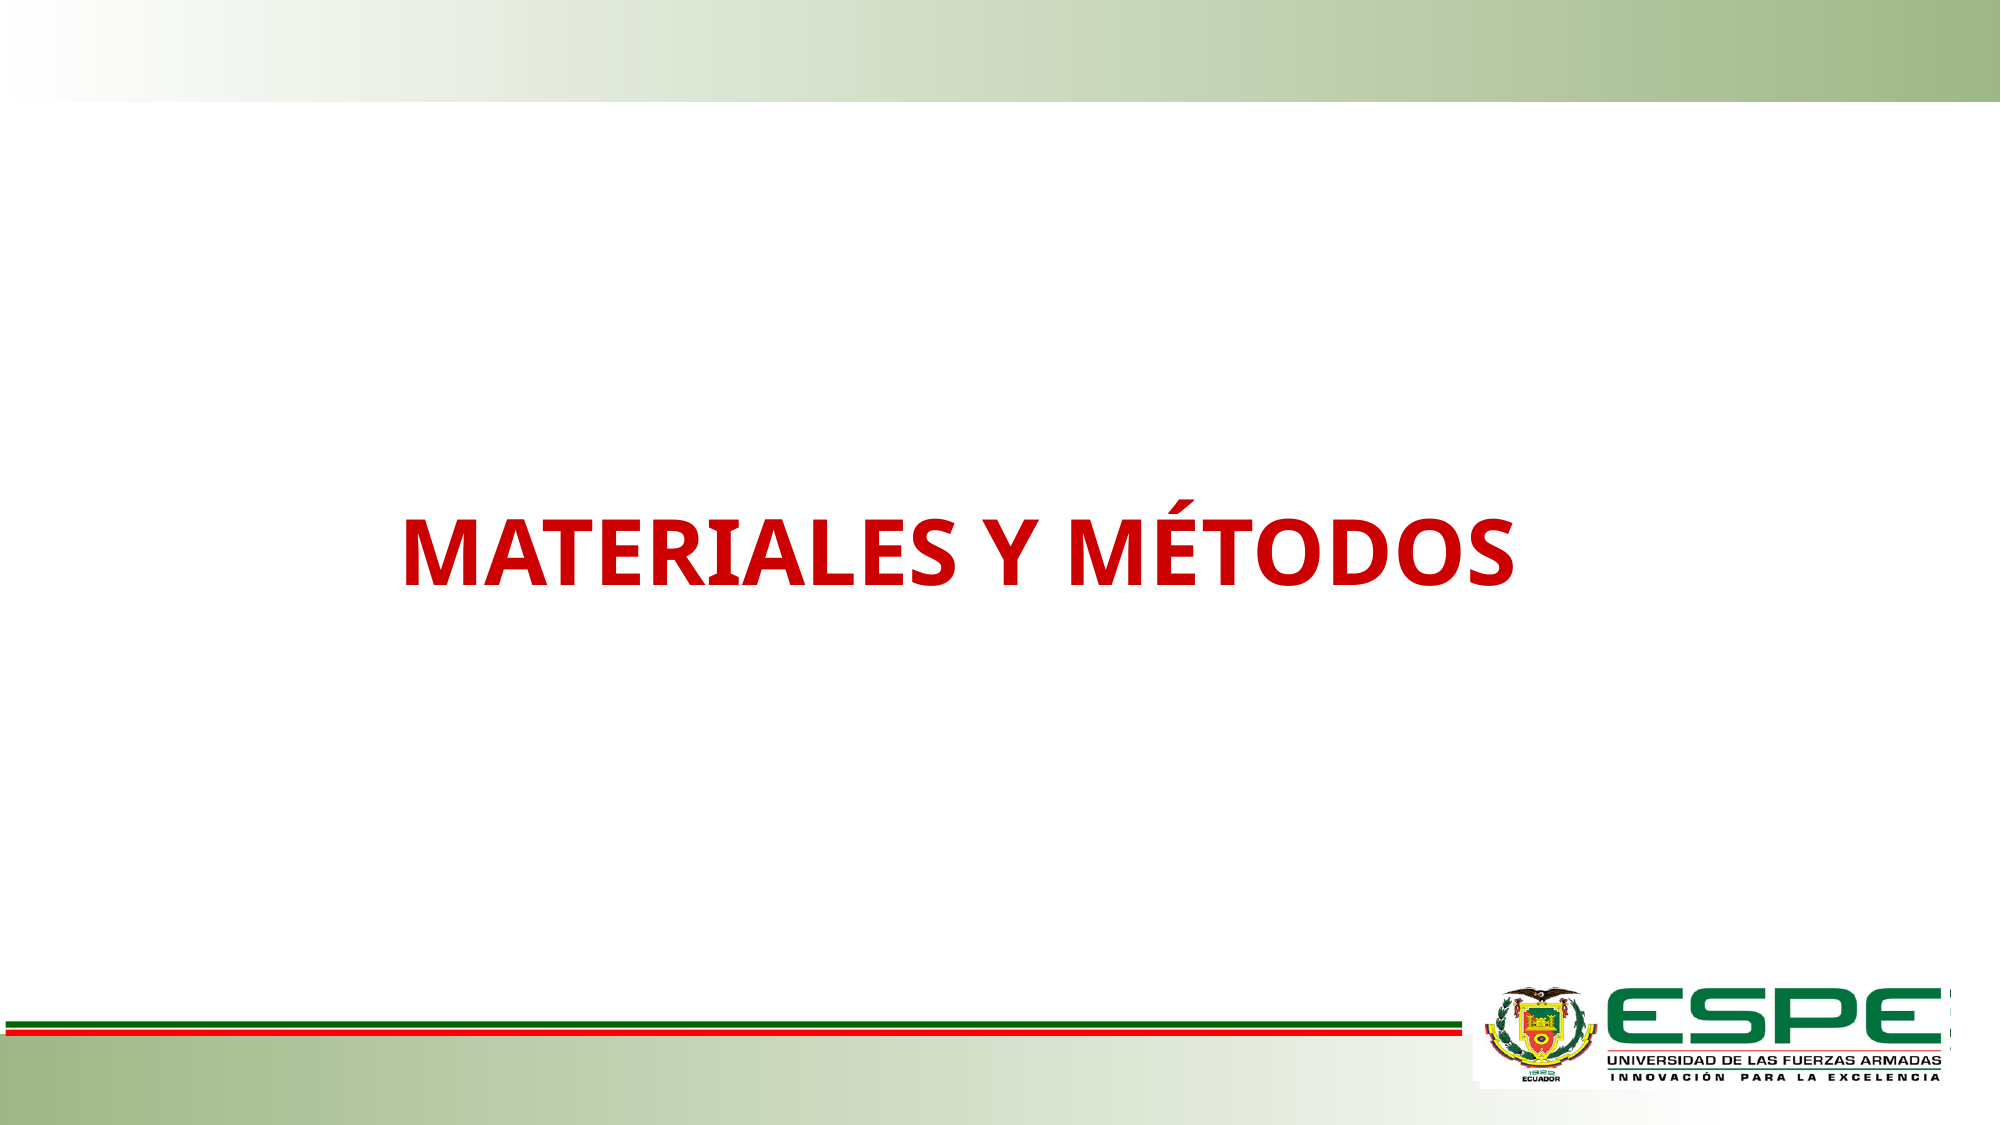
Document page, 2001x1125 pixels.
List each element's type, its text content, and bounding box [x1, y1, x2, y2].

picture [1472, 976, 1977, 1089]
text_box MATERIALES Y MÉTODOS [283, 454, 1634, 643]
